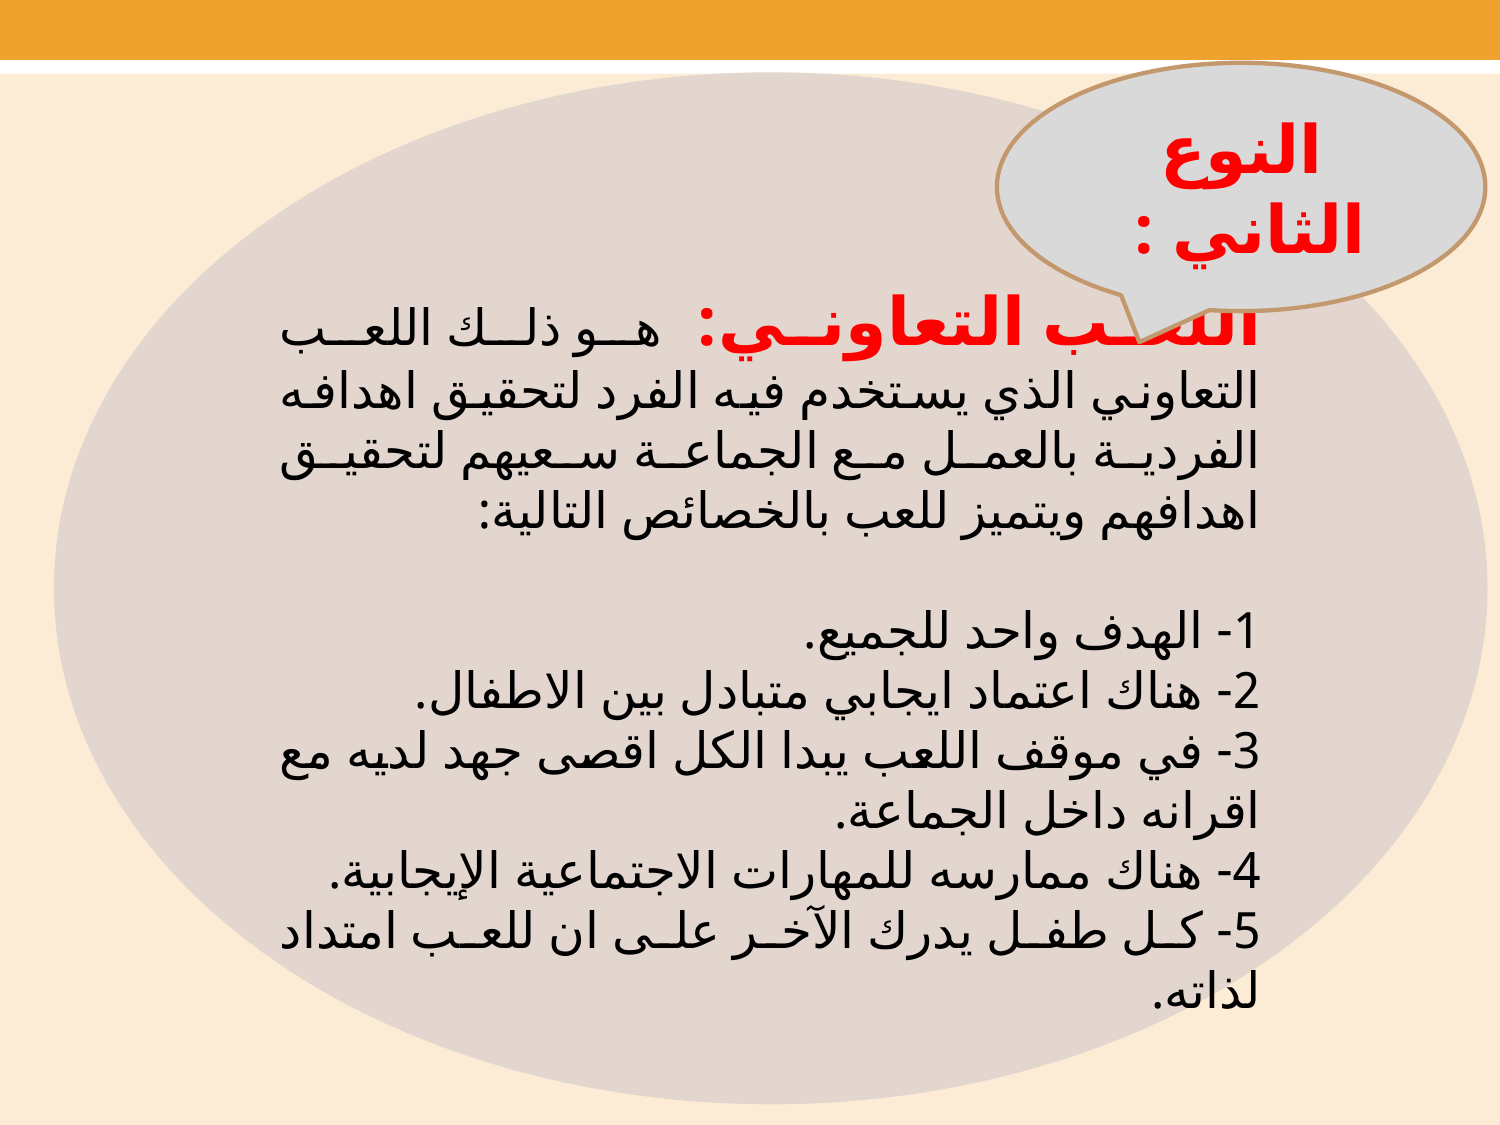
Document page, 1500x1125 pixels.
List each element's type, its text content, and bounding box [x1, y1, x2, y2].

text_box اللعب التعاوني: هو ذلك اللعب التعاوني الذي يستخدم فيه الفرد لتحقيق اهدافه الفردية بالعمل مع الجماعة سعيهم لتحقيق اهدافهم ويتميز للعب بالخصائص التالية: 1- الهدف واحد للجميع. 2- هناك اعتماد ايجابي متبادل بين الاطفال. 3- في موقف اللعب يبدا الكل اقصى جهد لديه مع اقرانه داخل الجماعة. 4- هناك ممارسه للمهارات الاجتماعية الإيجابية. 5- كل طفل يدرك الآخر على ان للعب امتداد لذاته. [53, 72, 1488, 1105]
text_box النوع الثاني : [994, 60, 1488, 345]
